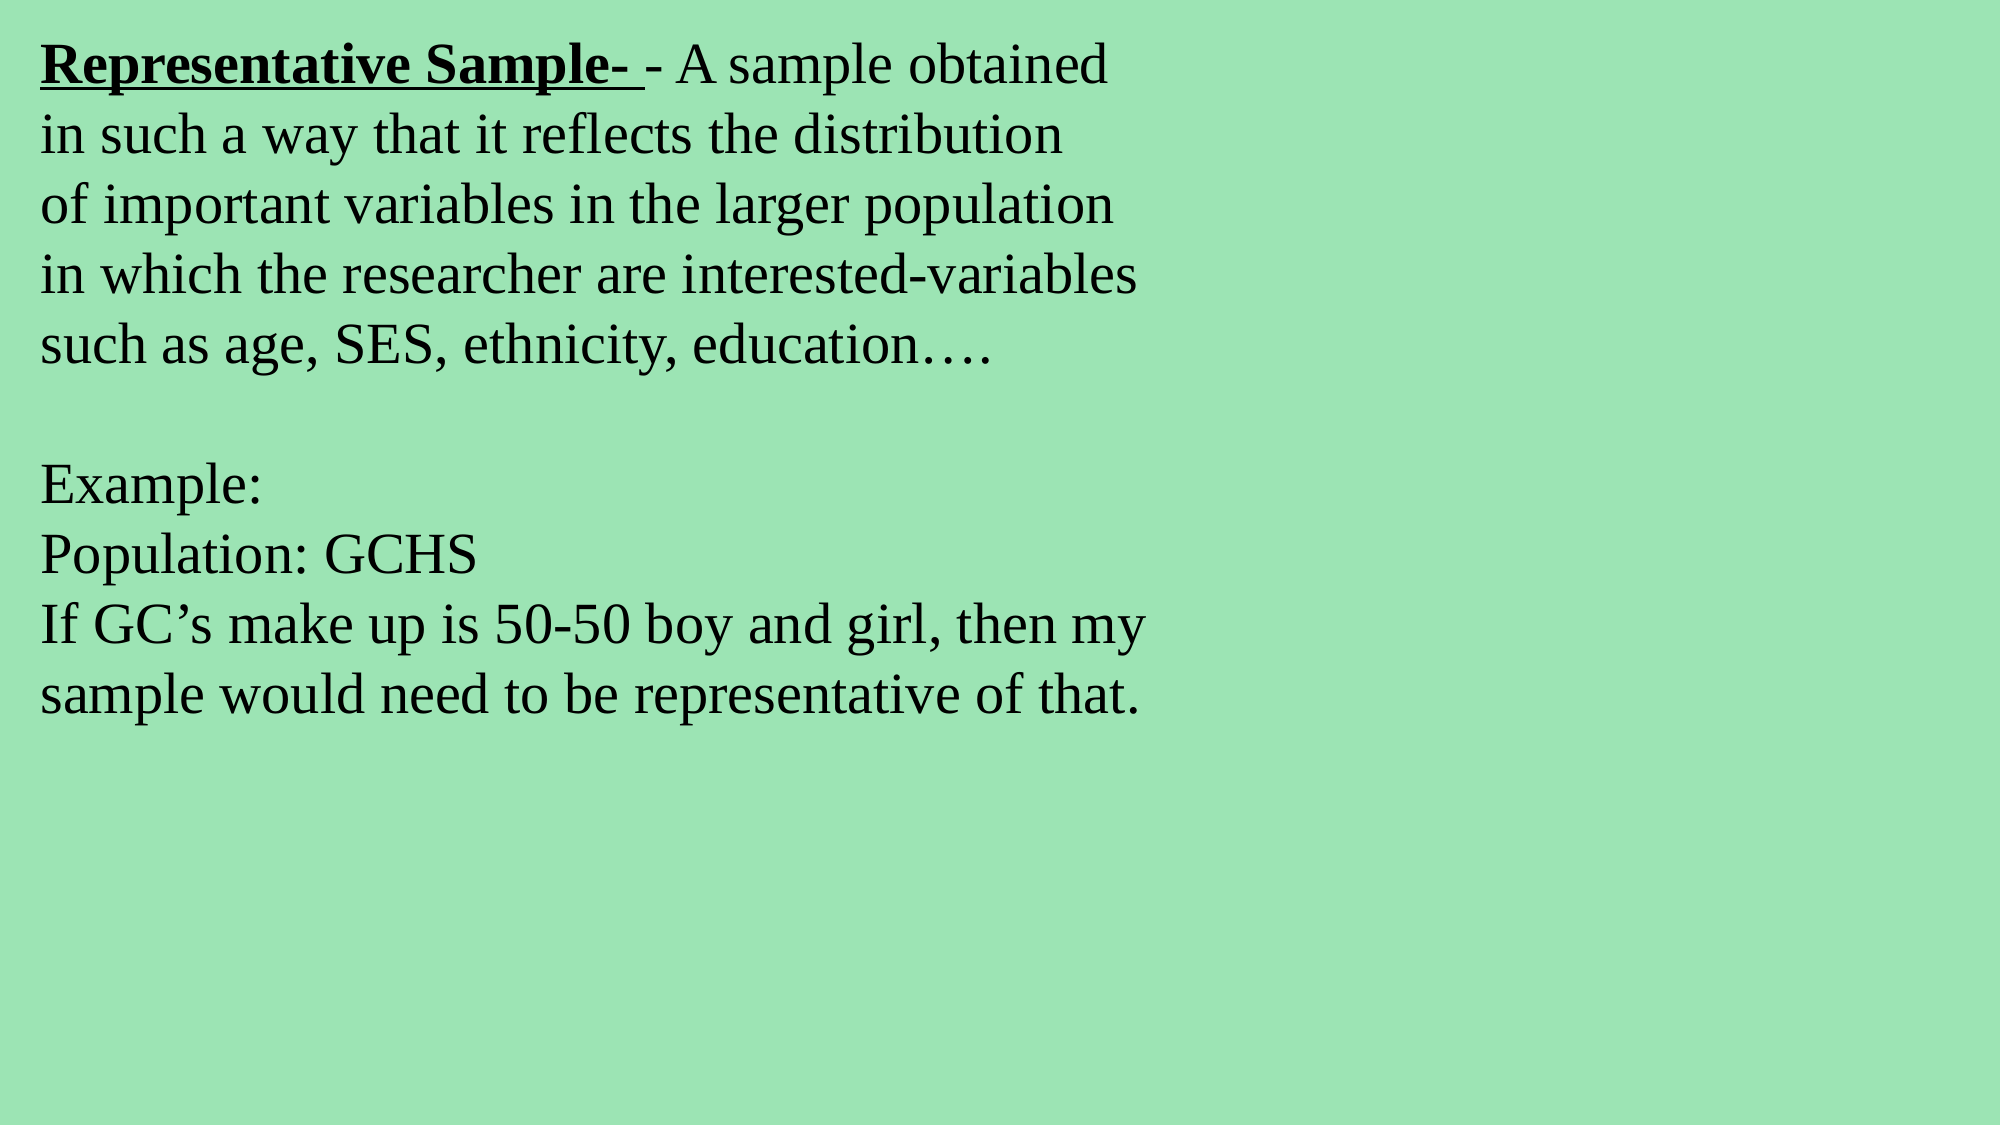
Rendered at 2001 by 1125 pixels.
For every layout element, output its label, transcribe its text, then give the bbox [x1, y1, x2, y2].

text_box Representative Sample- - A sample obtained in such a way that it reflects the distribution of important variables in the larger population in which the researcher are interested-variables such as age, SES, ethnicity, education…. Example: Population: GCHS If GC’s make up is 50-50 boy and girl, then my sample would need to be representative of that. [25, 18, 1869, 733]
